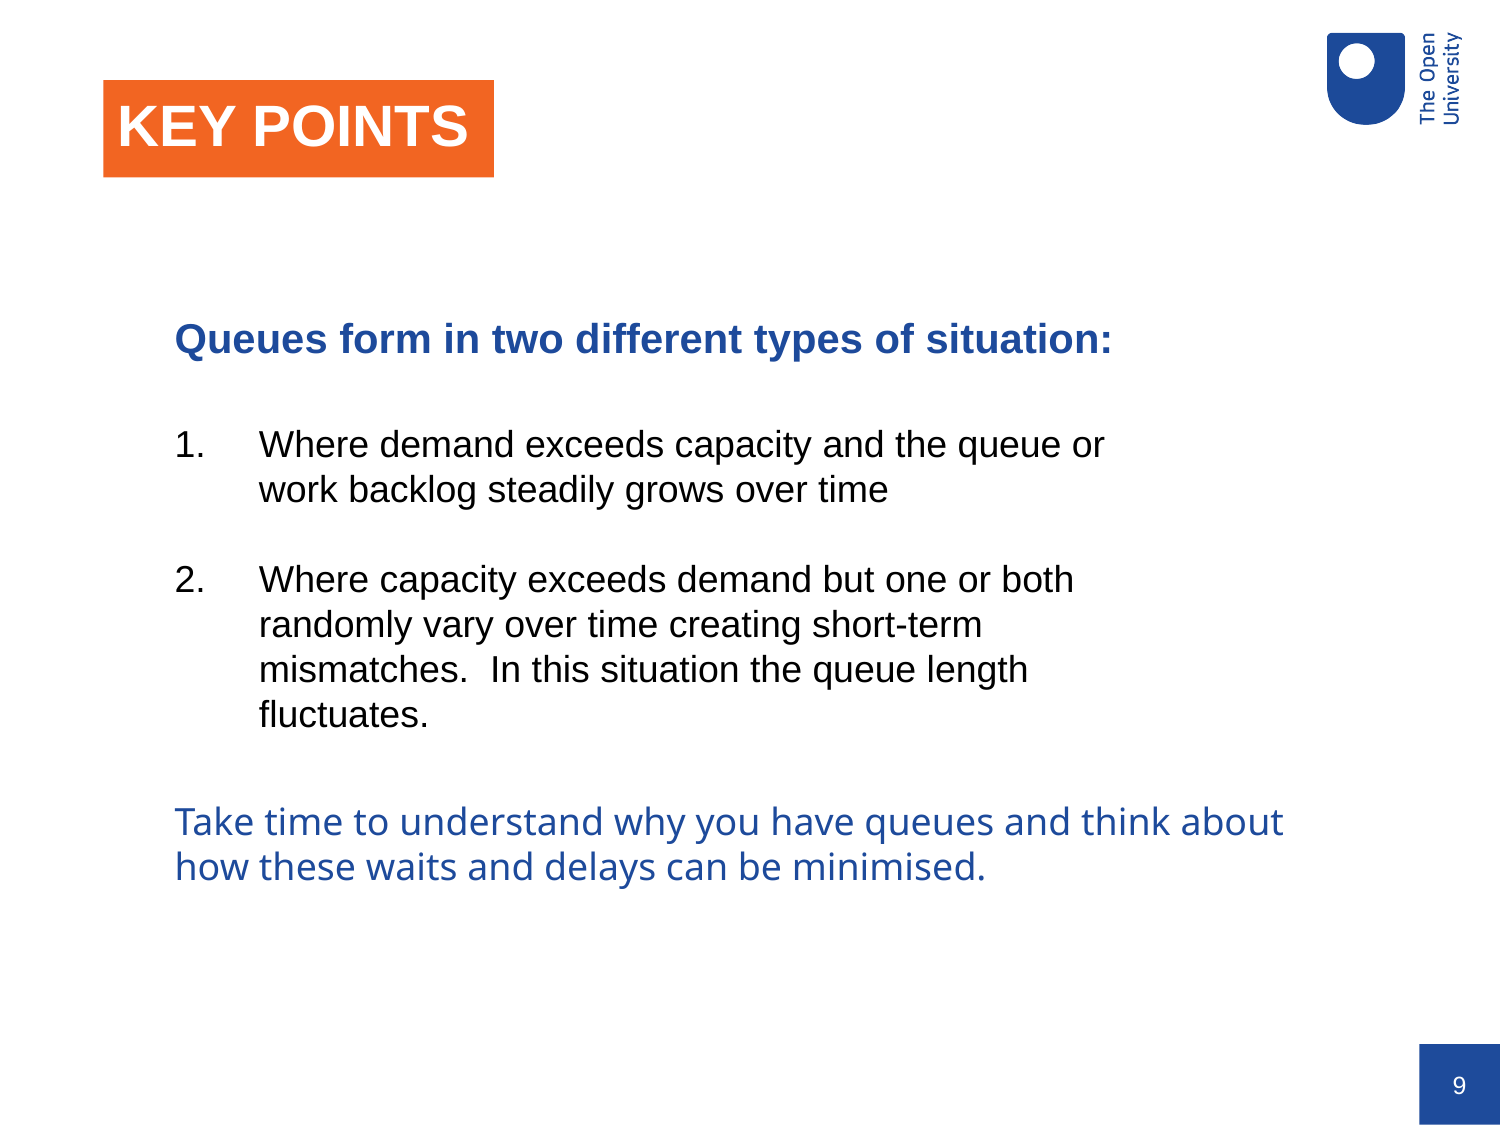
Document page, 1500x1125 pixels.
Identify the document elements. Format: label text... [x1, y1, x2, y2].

text_box Queues form in two different types of situation: [159, 310, 1353, 398]
text_box KEY POINTS [117, 96, 825, 160]
picture [1327, 32, 1462, 125]
text_box [102, 79, 495, 178]
text_box WILL THERE BE A QUEUE? [92, 71, 711, 234]
text_box Where demand exceeds capacity and the queue or work backlog steadily grows over time Where capacity exceeds demand but one or both randomly vary over time creating short-term mismatches. In this situation the queue length fluctuates. [159, 412, 1141, 743]
text_box Take time to understand why you have queues and think about how these waits and delays can be minimised. [159, 790, 1316, 896]
